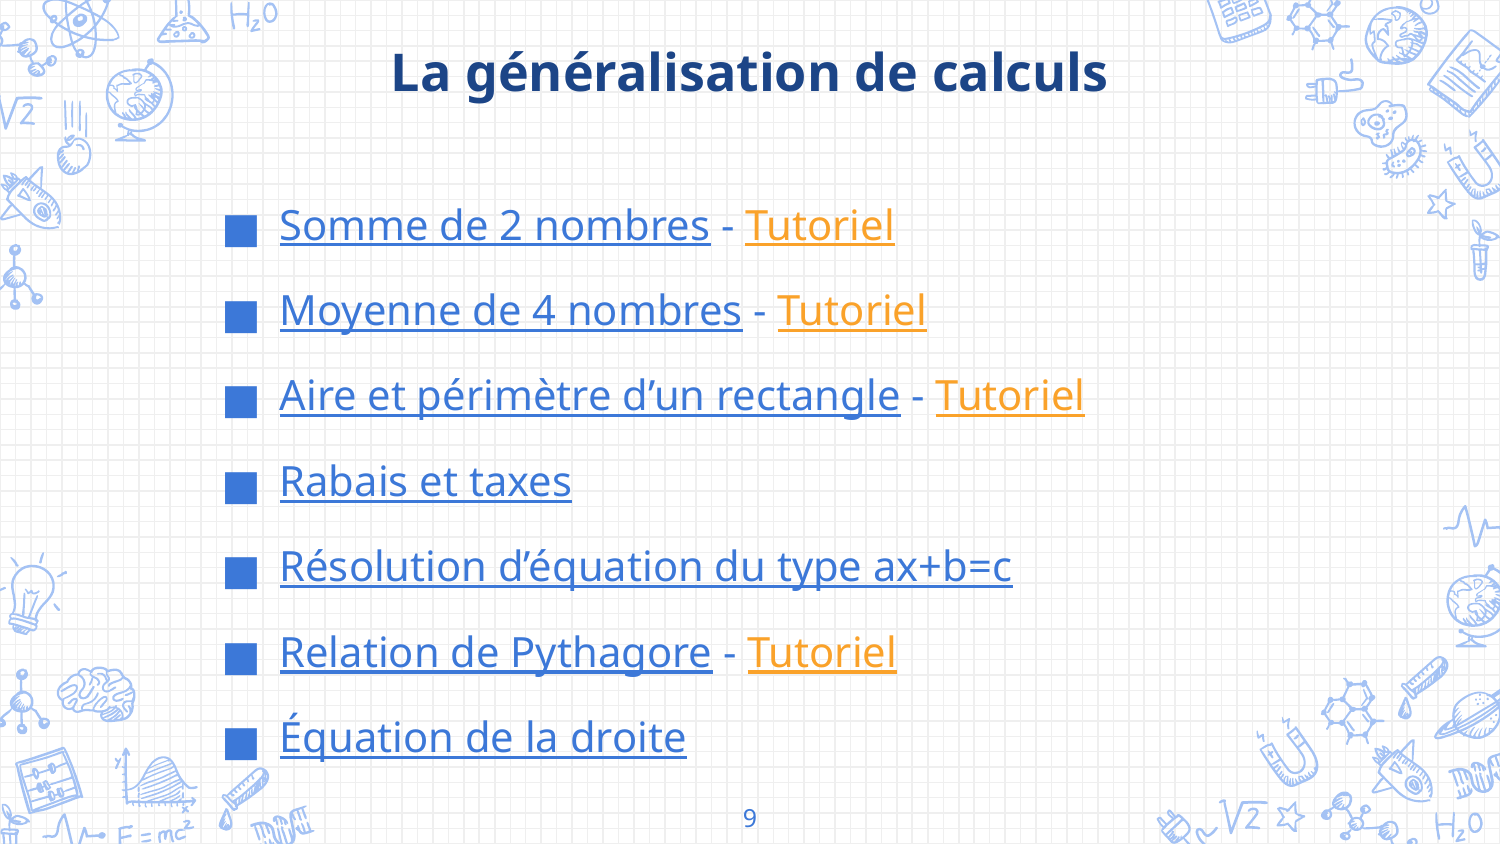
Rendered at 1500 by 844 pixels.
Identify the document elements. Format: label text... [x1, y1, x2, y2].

list La généralisation de calculs [263, 24, 1236, 154]
slide_number ‹#› [705, 796, 795, 844]
text_box Somme de 2 nombres - Tutoriel Moyenne de 4 nombres - Tutoriel Aire et périmètre d’un rectangle - Tutoriel Rabais et taxes Résolution d’équation du type ax+b=c Relation de Pythagore - Tutoriel Équation de la droite [189, 154, 1362, 696]
